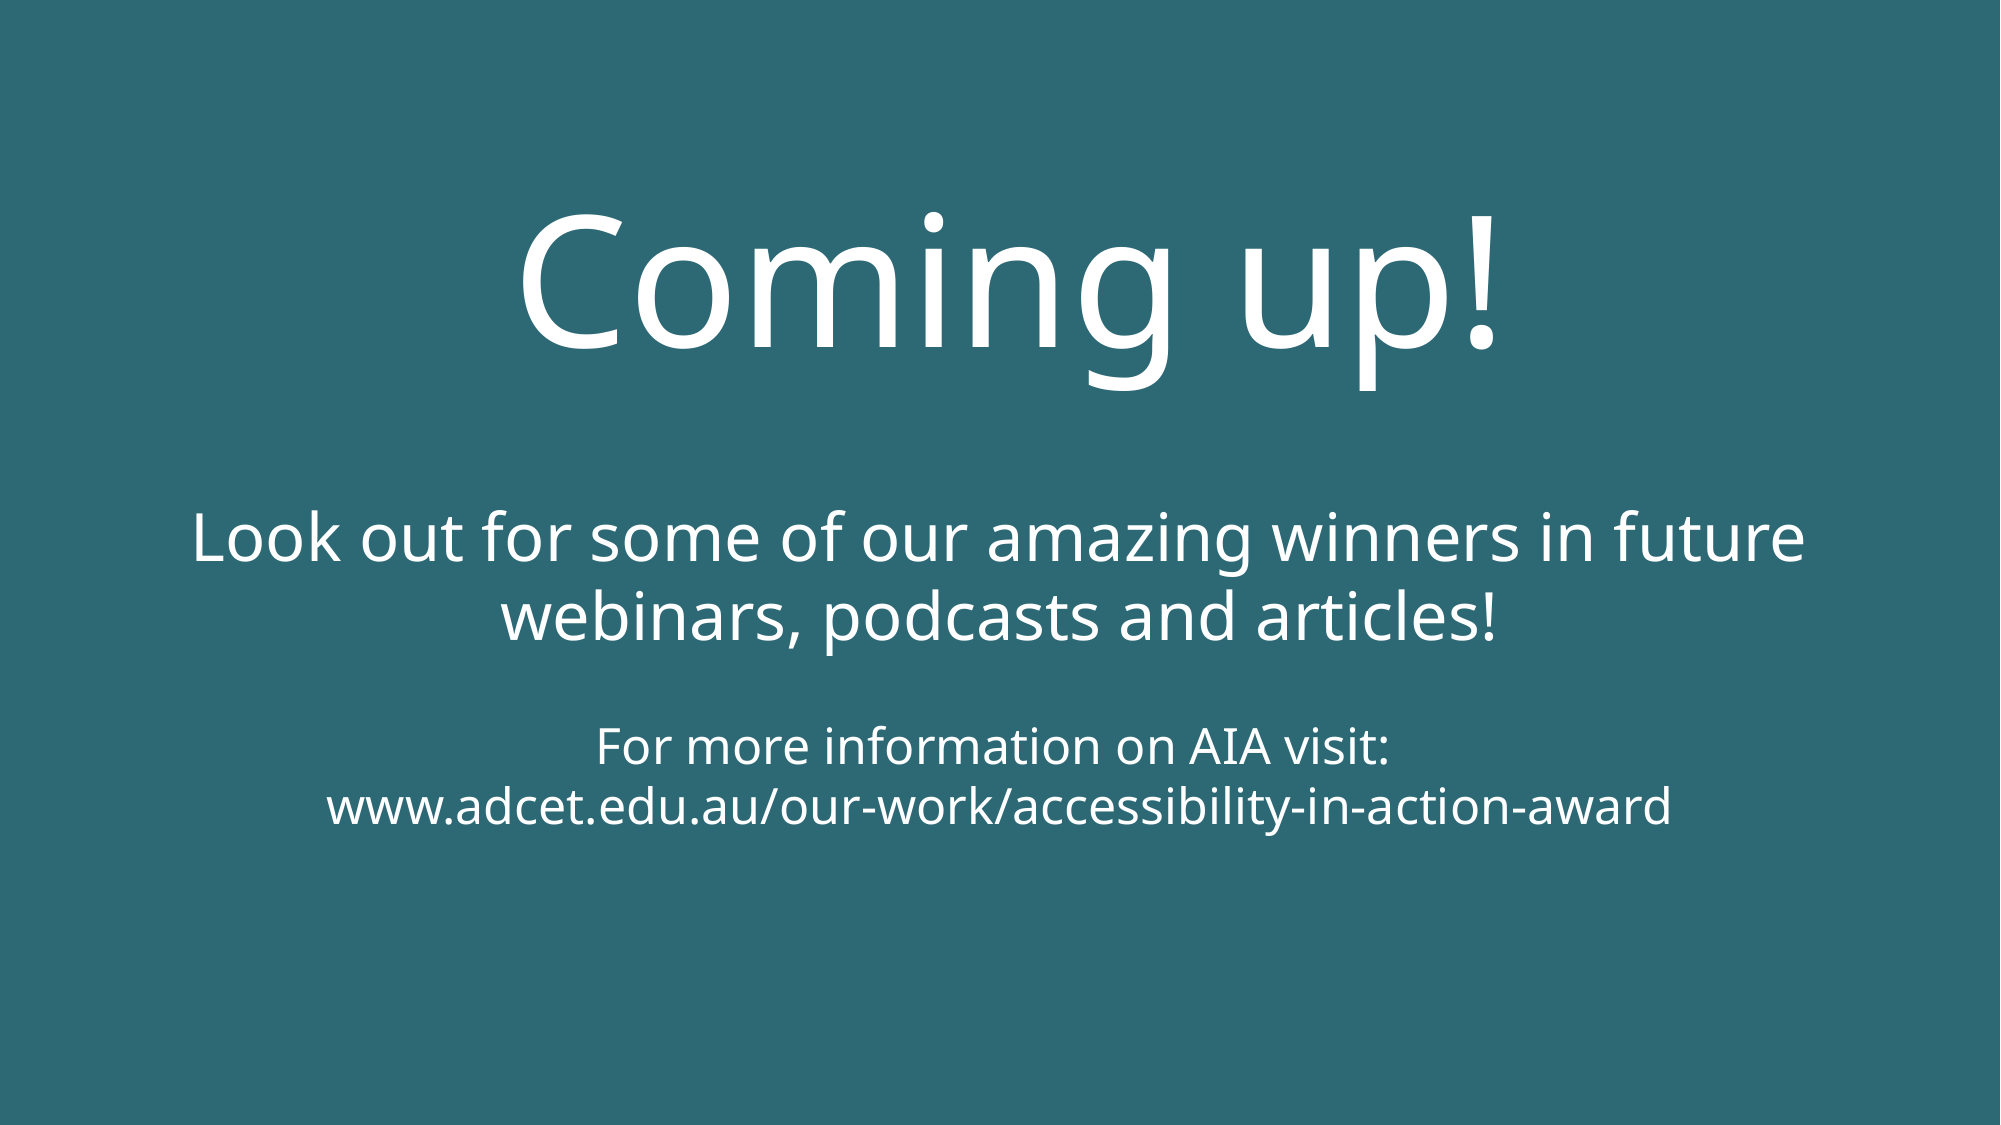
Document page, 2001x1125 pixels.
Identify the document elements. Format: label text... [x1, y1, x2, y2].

title Coming up! [84, 156, 1936, 392]
text_box Look out for some of our amazing winners in future webinars, podcasts and articles! For more information on AIA visit: www.adcet.edu.au/our-work/accessibility-in-action-award [105, 486, 1895, 842]
